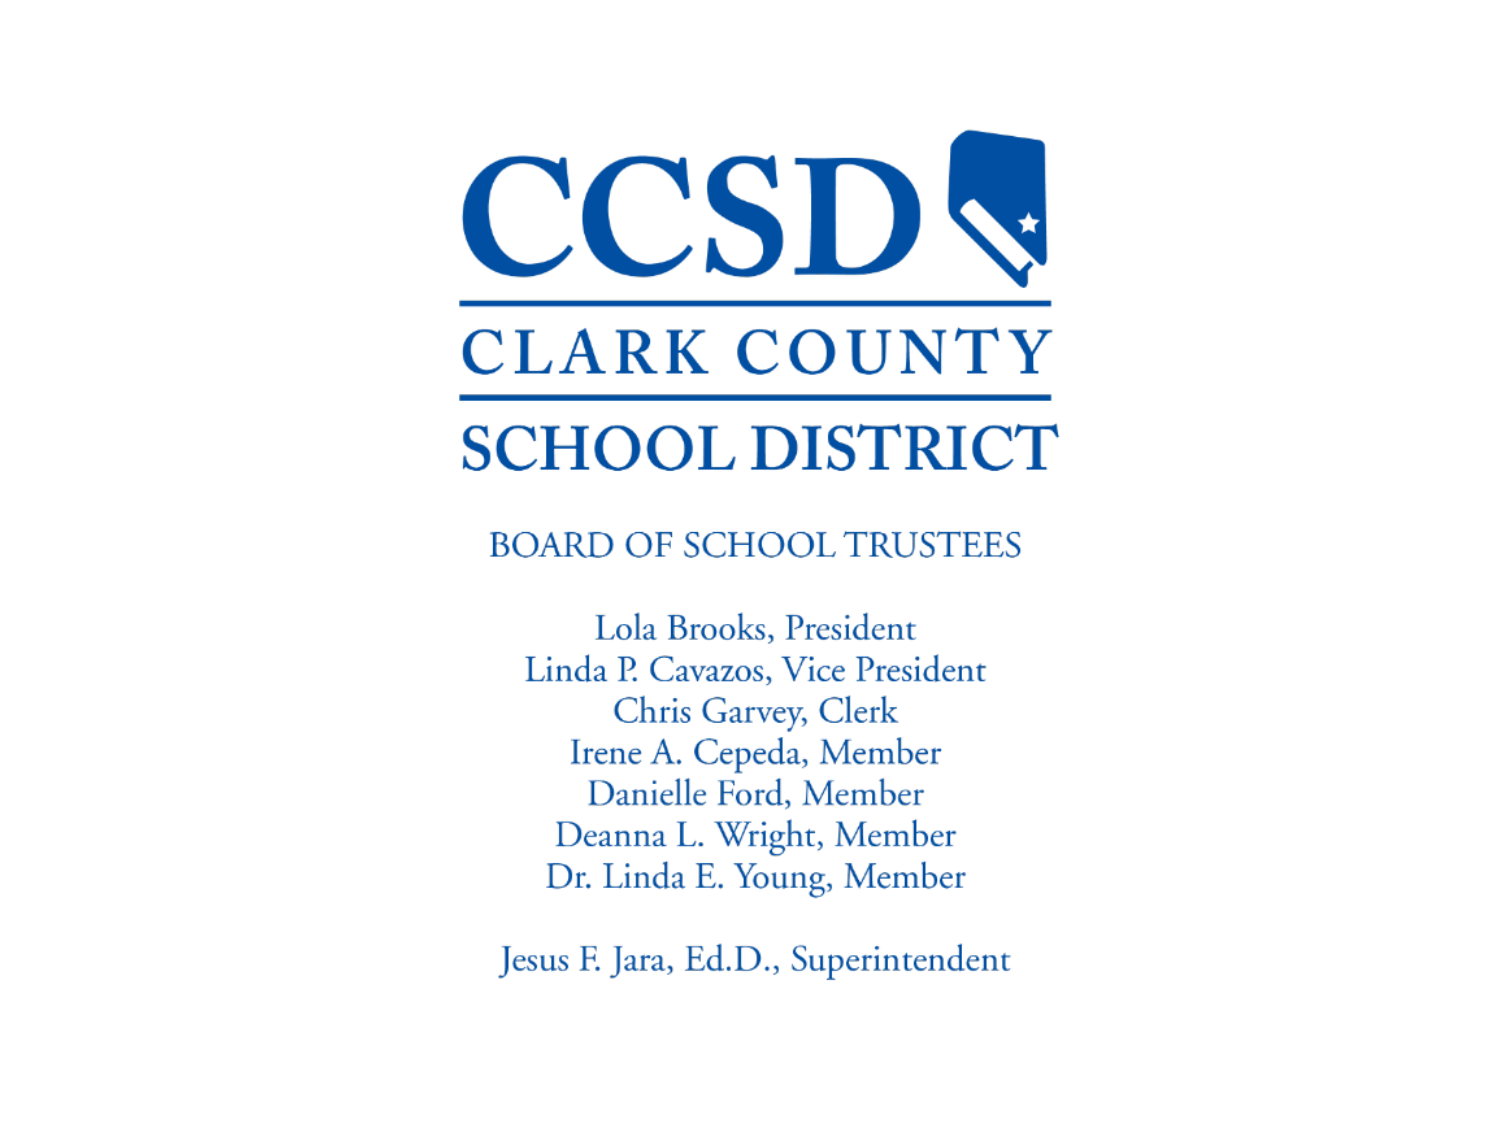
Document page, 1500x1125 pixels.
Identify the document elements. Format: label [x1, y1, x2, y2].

picture [432, 123, 1076, 997]
